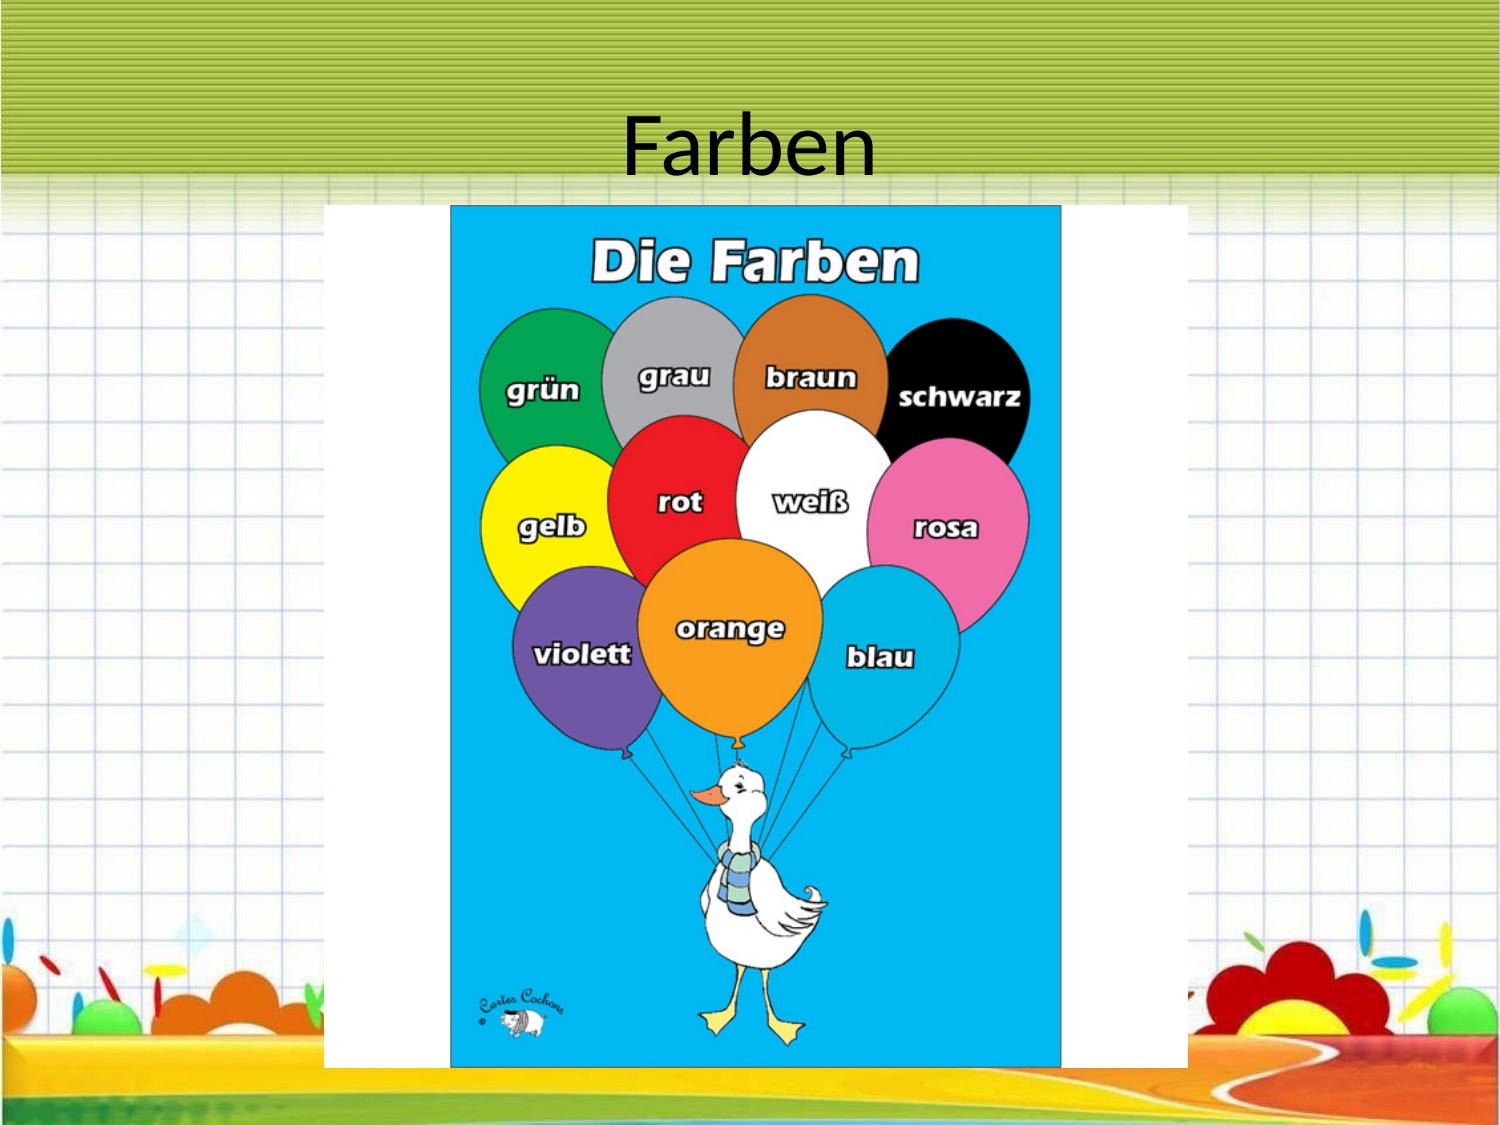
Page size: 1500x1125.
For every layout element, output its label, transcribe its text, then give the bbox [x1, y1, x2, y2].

picture [0, 0, 1500, 1125]
title Farben [75, 45, 1425, 233]
